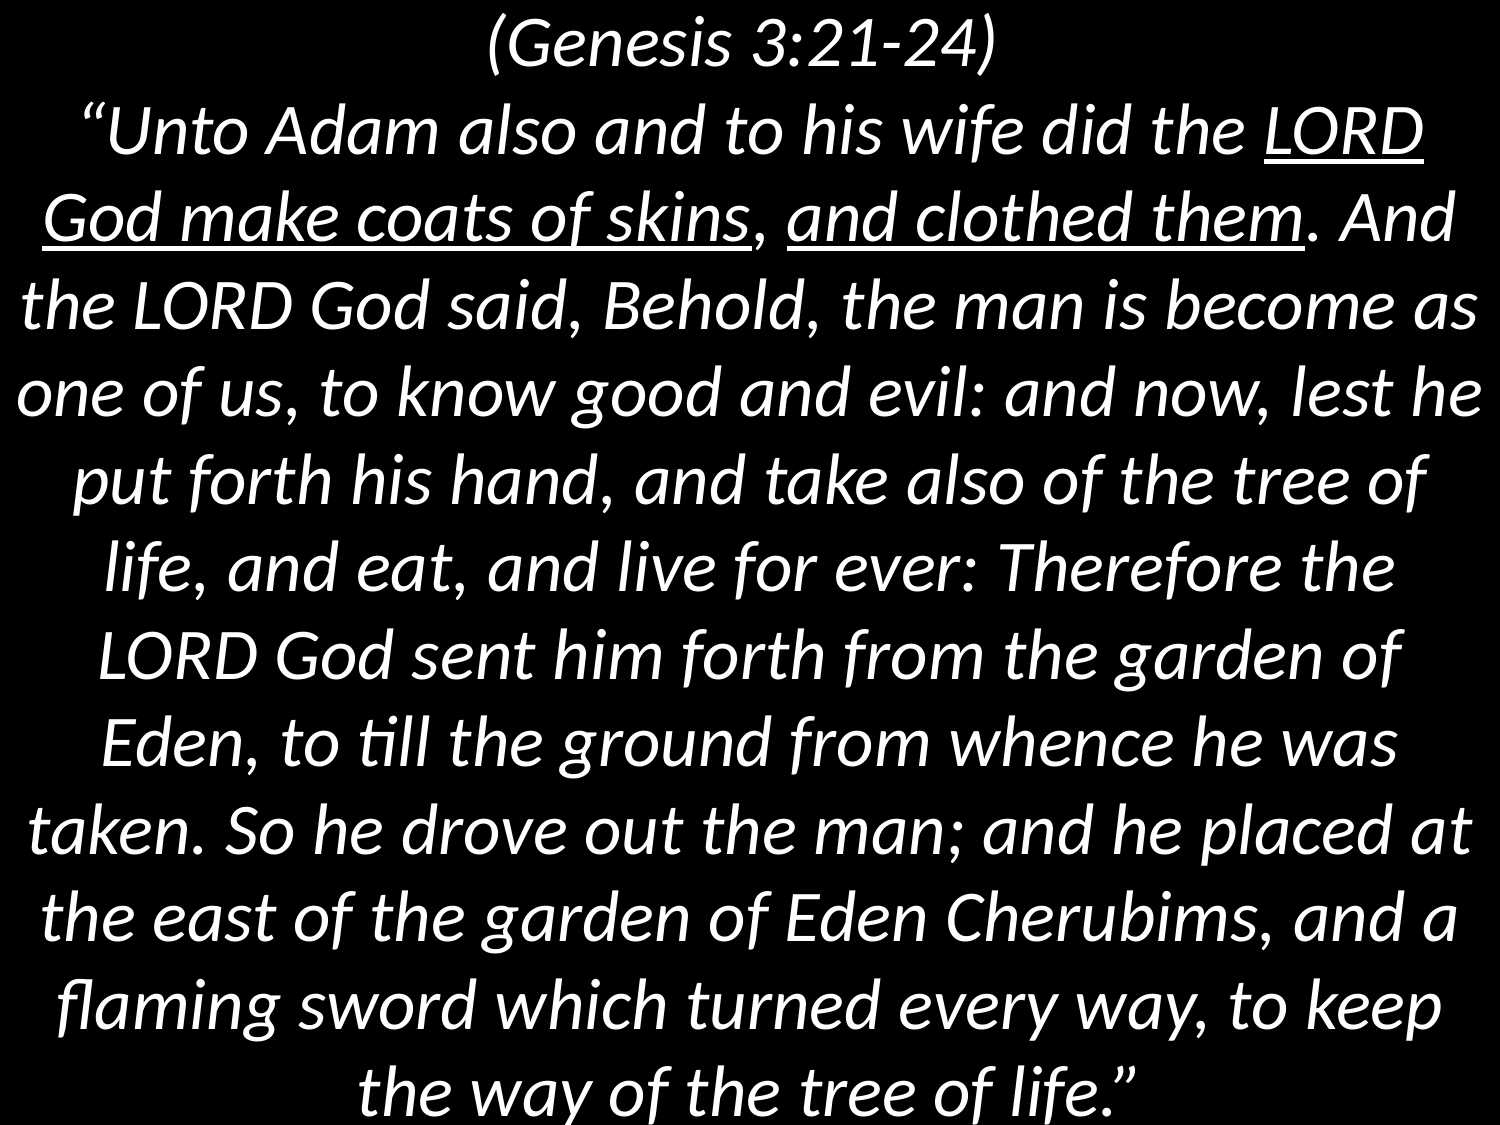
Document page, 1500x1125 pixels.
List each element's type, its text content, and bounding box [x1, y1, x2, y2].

title (Genesis 3:21-24) “Unto Adam also and to his wife did the LORD God make coats of skins, and clothed them. And the LORD God said, Behold, the man is become as one of us, to know good and evil: and now, lest he put forth his hand, and take also of the tree of life, and eat, and live for ever: Therefore the LORD God sent him forth from the garden of Eden, to till the ground from whence he was taken. So he drove out the man; and he placed at the east of the garden of Eden Cherubims, and a flaming sword which turned every way, to keep the way of the tree of life.” [0, 0, 1500, 1125]
